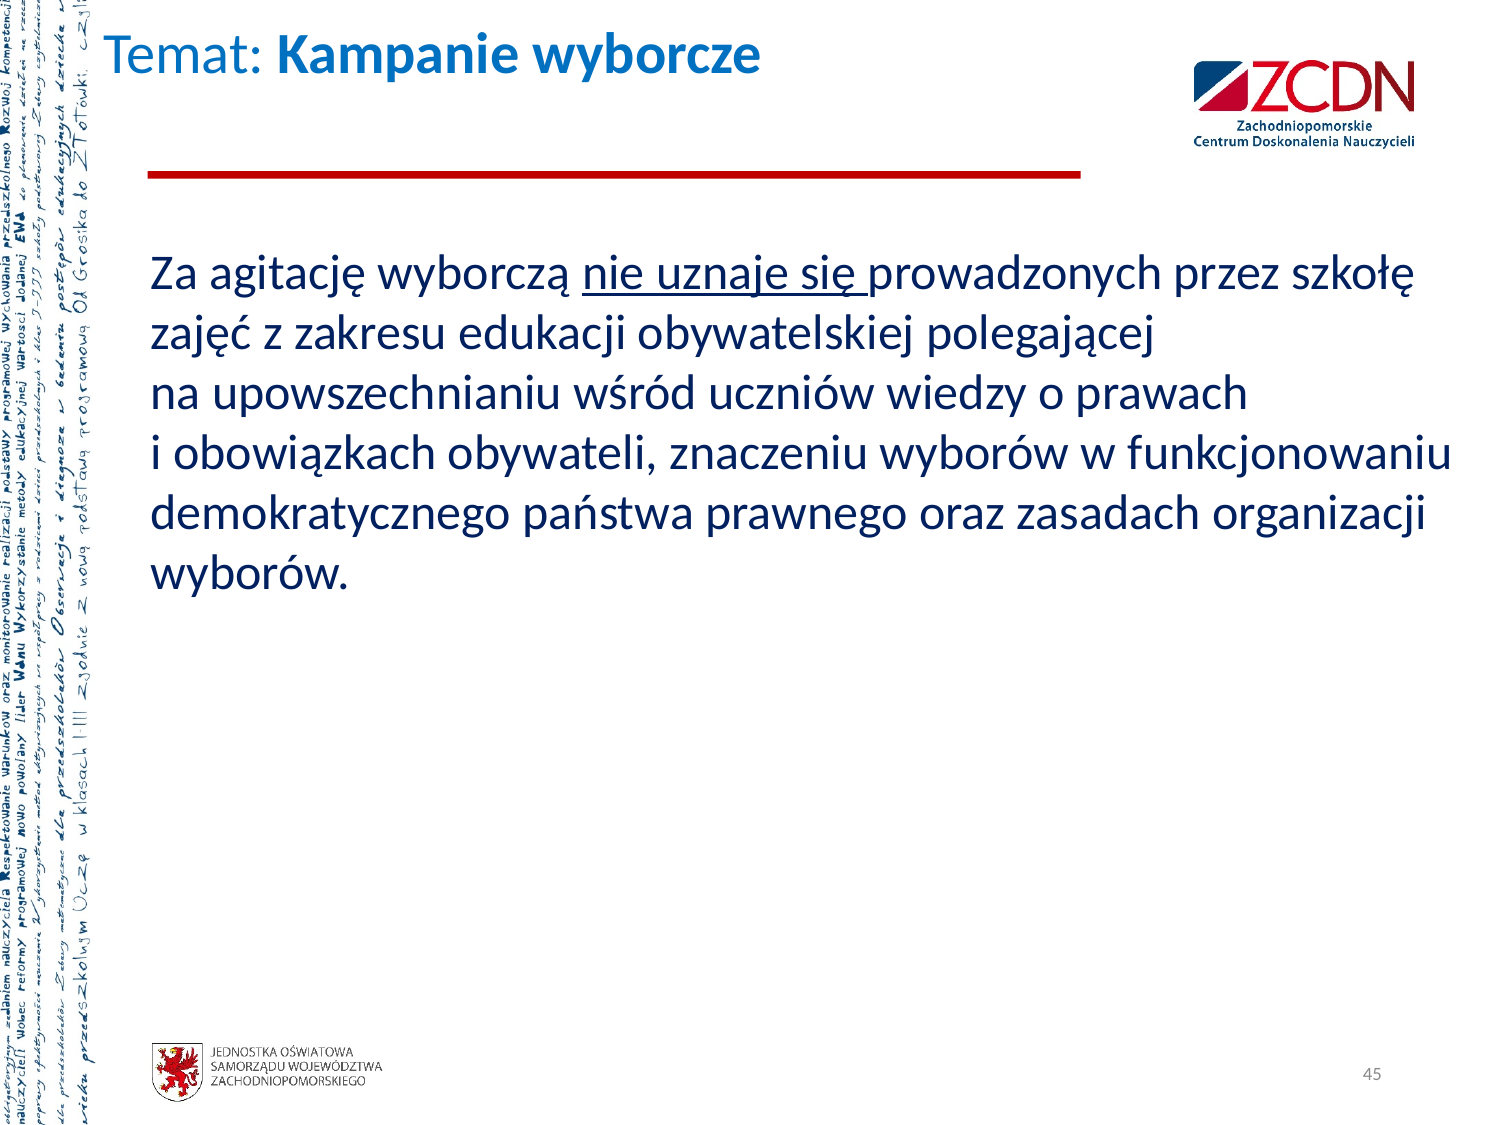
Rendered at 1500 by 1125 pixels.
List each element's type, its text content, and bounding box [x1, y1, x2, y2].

picture [0, 0, 96, 1125]
picture [1194, 60, 1414, 149]
picture [135, 1042, 393, 1117]
list Za agitację wyborczą nie uznaje się prowadzonych przez szkołę zajęć z zakresu edukacji obywatelskiej polegającej na upowszechnianiu wśród uczniów wiedzy o prawach i obowiązkach obywateli, znaczeniu wyborów w funkcjonowaniu demokratycznego państwa prawnego oraz zasadach organizacji wyborów. [93, 231, 1471, 1042]
slide_number 45 [1059, 1042, 1397, 1103]
title Temat: Kampanie wyborcze [88, 7, 1164, 161]
